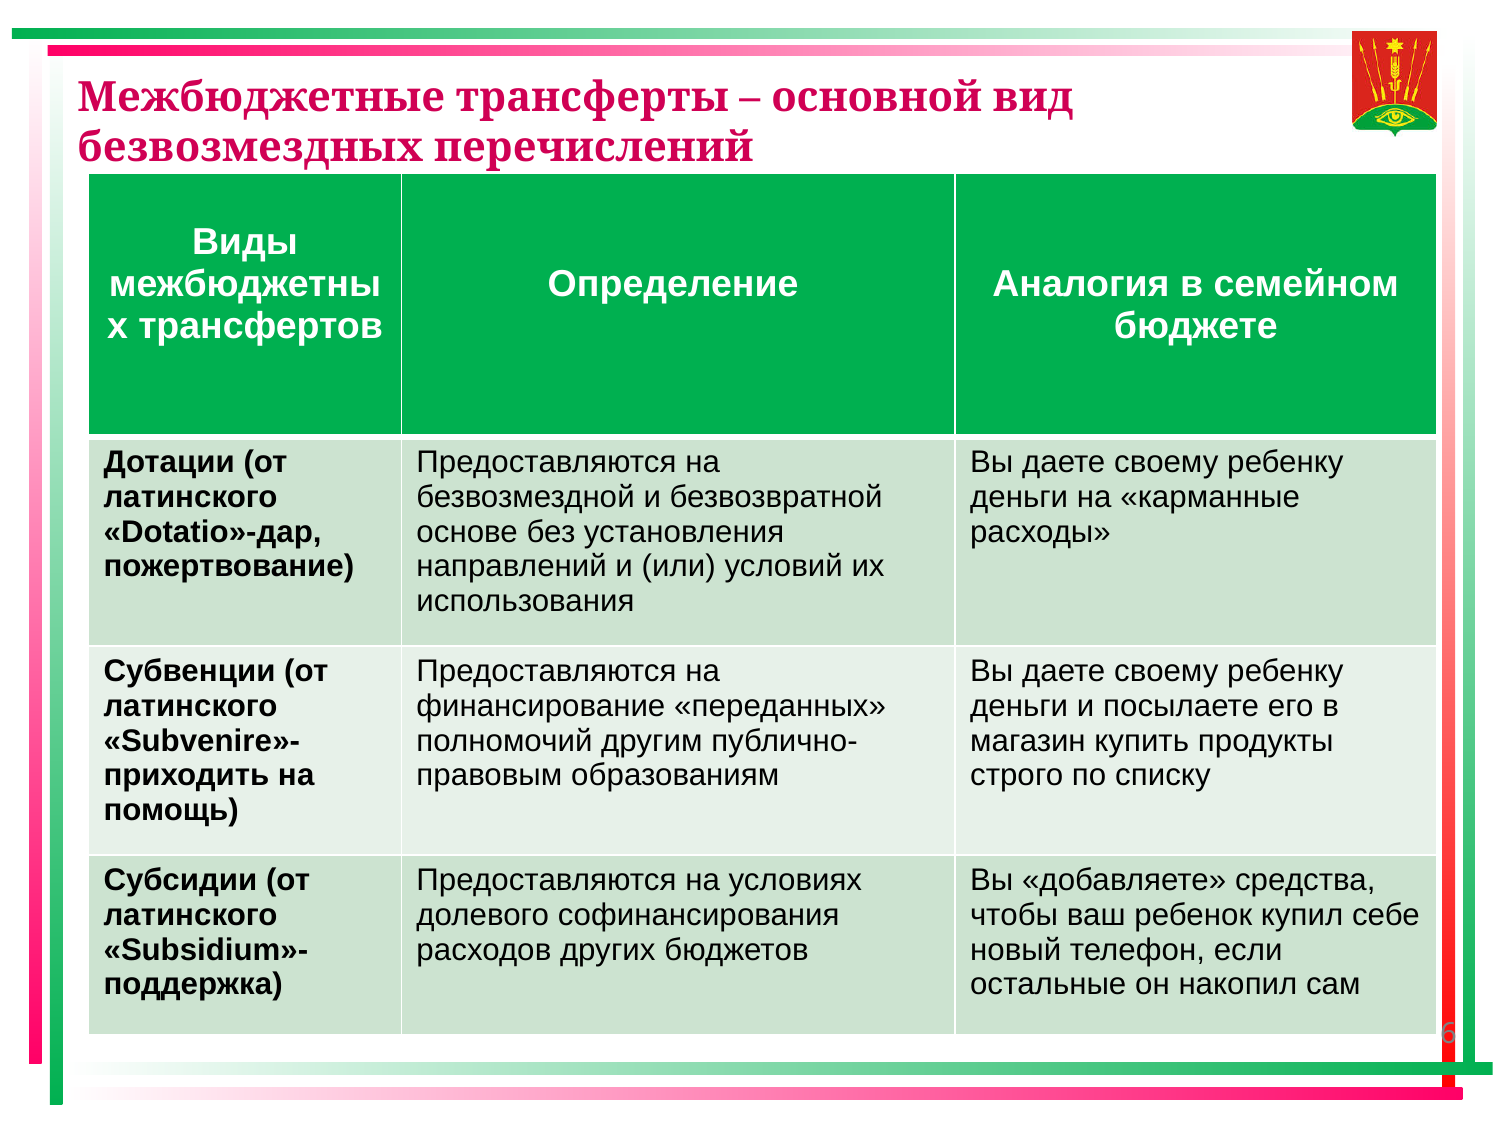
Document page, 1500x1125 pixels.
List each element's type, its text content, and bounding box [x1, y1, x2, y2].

table_cell Вы даете своему ребенку деньги на «карманные расходы» [956, 440, 1436, 645]
table_cell Вы «добавляете» средства, чтобы ваш ребенок купил себе новый телефон, если остальные он накопил сам [956, 856, 1436, 1034]
table_cell Дотации (от латинского «Dotatio»-дар, пожертвование) [89, 440, 401, 645]
table_cell Предоставляются на финансирование «переданных» полномочий другим публично-правовым образованиям [402, 647, 954, 854]
slide_number 6 [1424, 999, 1500, 1062]
picture [1352, 31, 1437, 138]
table_cell Предоставляются на безвозмездной и безвозвратной основе без установления направлений и (или) условий их использования [402, 440, 954, 645]
table_cell Субсидии (от латинского «Subsidium»-поддержка) [89, 856, 401, 1034]
table_header Аналогия в семейном бюджете [956, 174, 1436, 434]
table_cell Субвенции (от латинского «Subvenire»-приходить на помощь) [89, 647, 401, 854]
table_cell Предоставляются на условиях долевого софинансирования расходов других бюджетов [402, 856, 954, 1034]
table_header Определение [402, 174, 954, 434]
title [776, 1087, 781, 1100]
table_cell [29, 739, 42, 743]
slide_number 23 [572, 46, 577, 55]
table_cell Вы даете своему ребенку деньги и посылаете его в магазин купить продукты строго по списку [956, 647, 1436, 854]
table_header Виды межбюджетных трансфертов [89, 174, 401, 434]
title Межбюджетные трансферты – основной вид безвозмездных перечислений [62, 62, 1375, 200]
table_cell 09 [490, 46, 495, 55]
